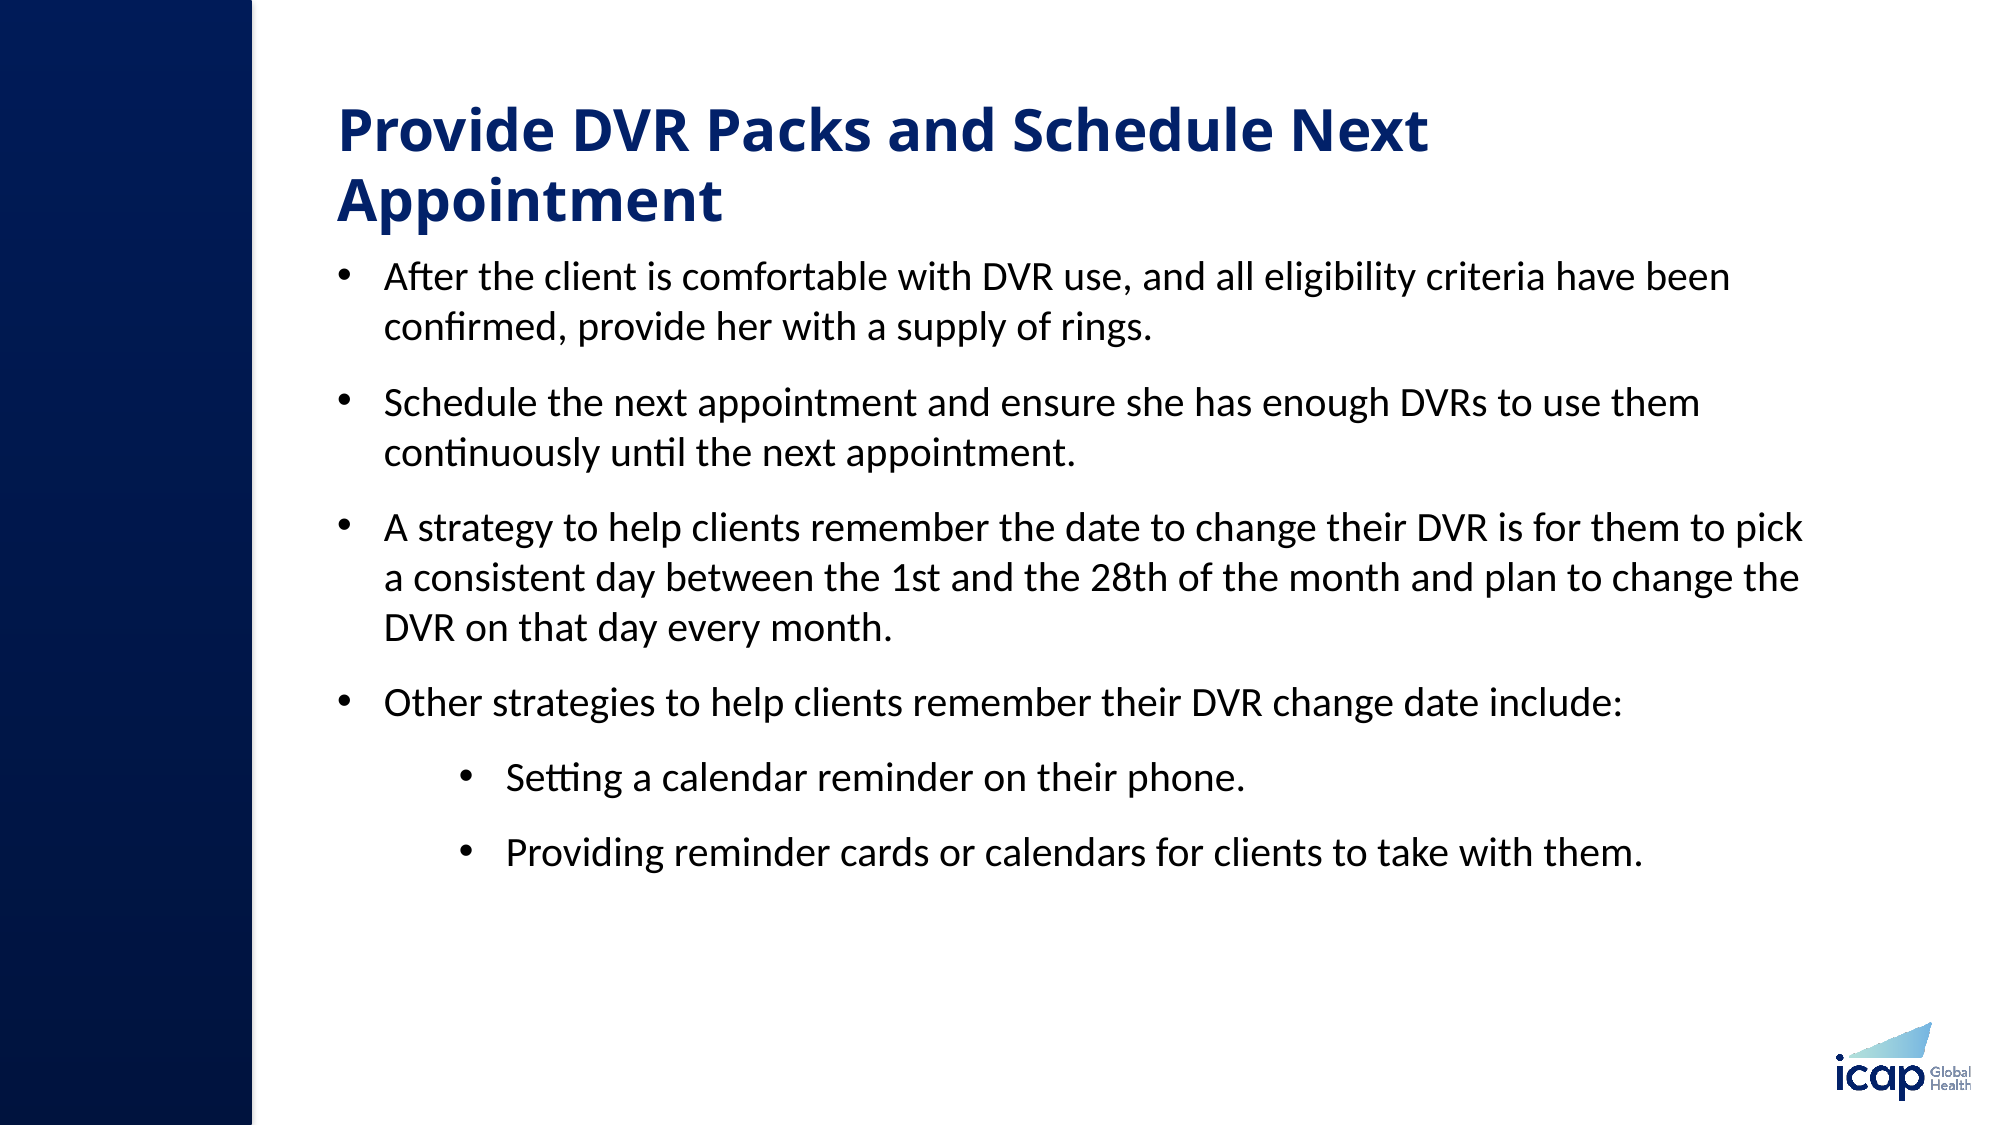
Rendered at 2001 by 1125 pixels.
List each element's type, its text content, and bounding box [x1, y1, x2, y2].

title Provide DVR Packs and Schedule Next Appointment [322, 85, 1823, 223]
picture [1836, 1022, 1971, 1101]
list After the client is comfortable with DVR use, and all eligibility criteria have been confirmed, provide her with a supply of rings. Schedule the next appointment and ensure she has enough DVRs to use them continuously until the next appointment. A strategy to help clients remember the date to change their DVR is for them to pick a consistent day between the 1st and the 28th of the month and plan to change the DVR on that day every month. Other strategies to help clients remember their DVR change date include: Setting a calendar reminder on their phone. Providing reminder cards or calendars for clients to take with them. [322, 241, 1823, 1019]
